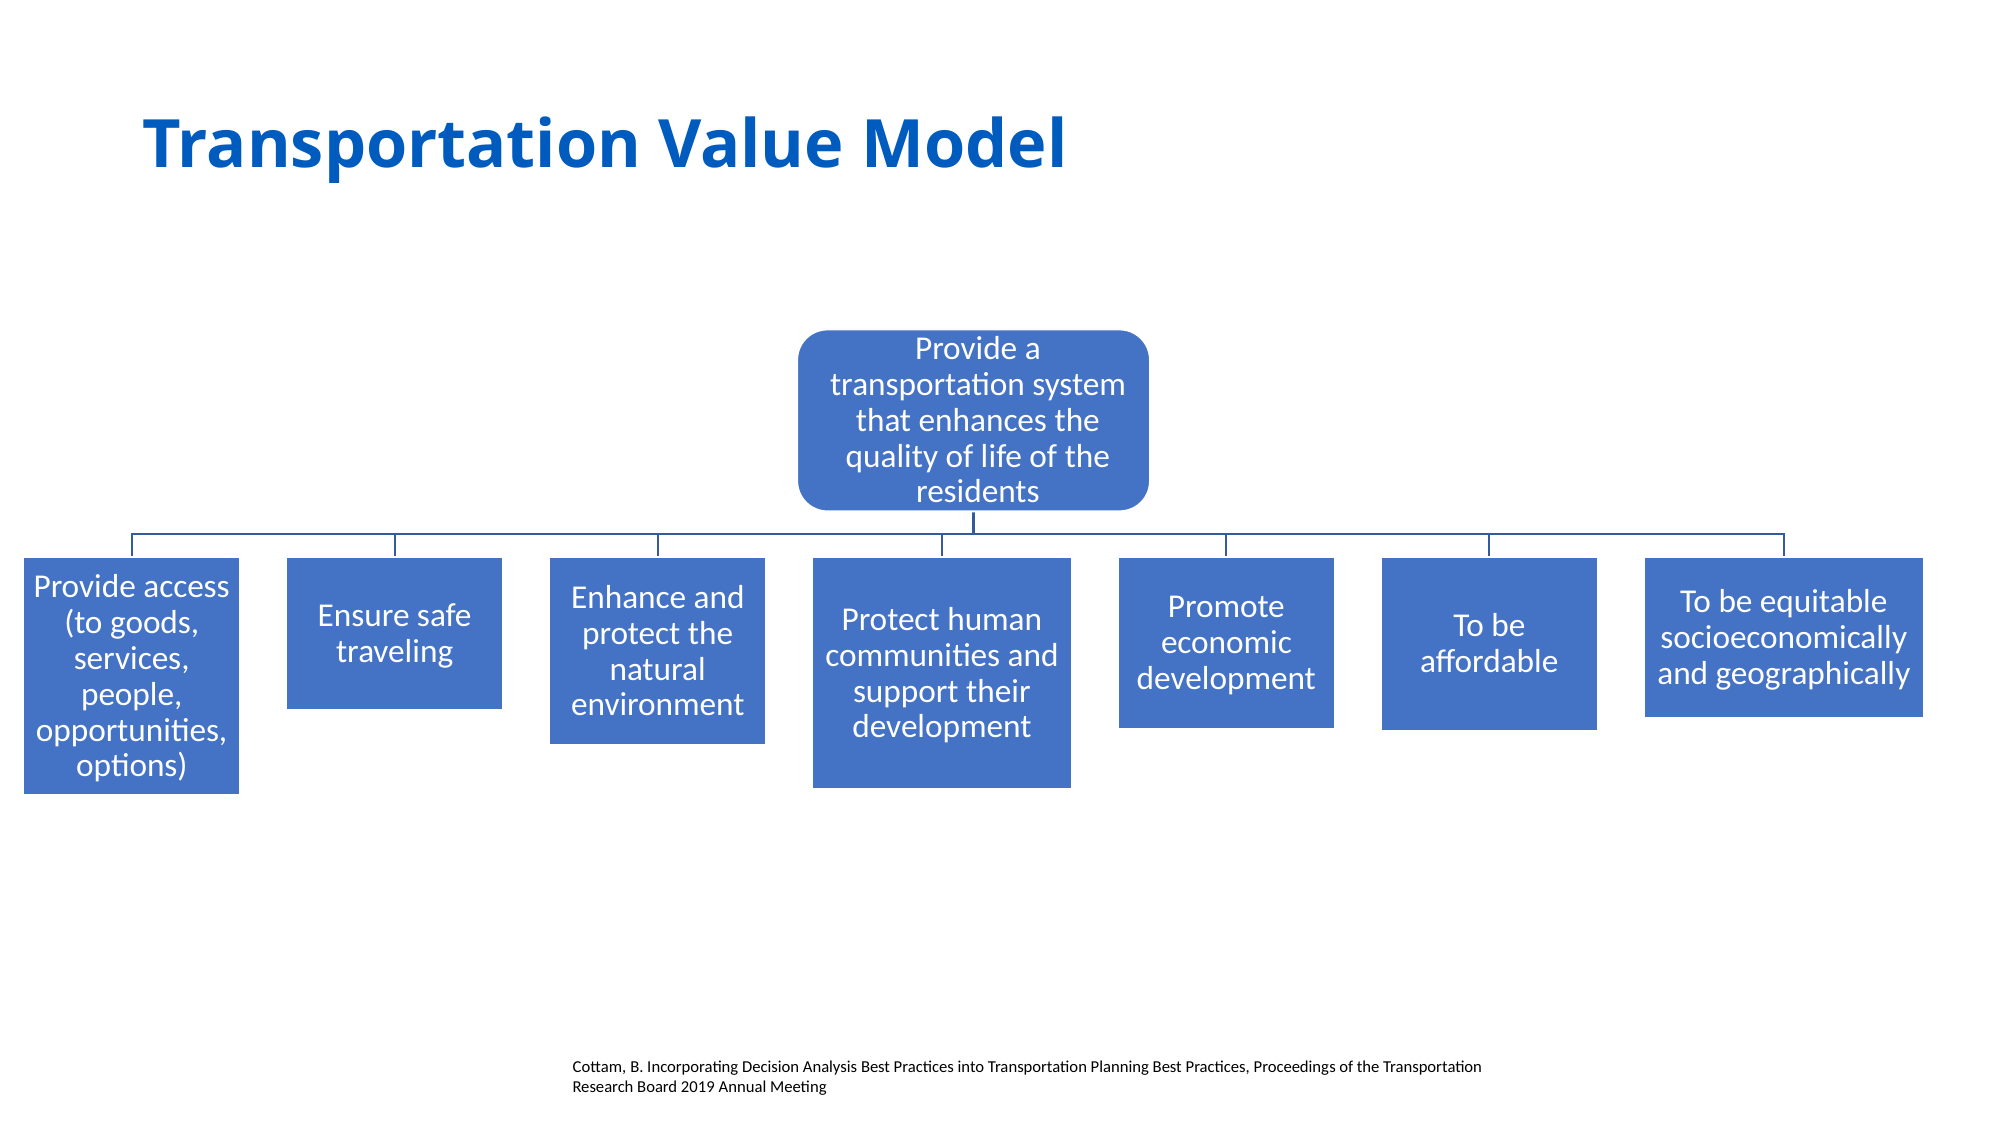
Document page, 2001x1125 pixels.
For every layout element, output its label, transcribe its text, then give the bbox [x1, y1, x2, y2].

title Transportation Value Model [127, 76, 1480, 153]
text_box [22, 153, 1925, 972]
text_box Cottam, B. Incorporating Decision Analysis Best Practices into Transportation Planning Best Practices, Proceedings of the Transportation Research Board 2019 Annual Meeting [557, 1048, 1521, 1103]
